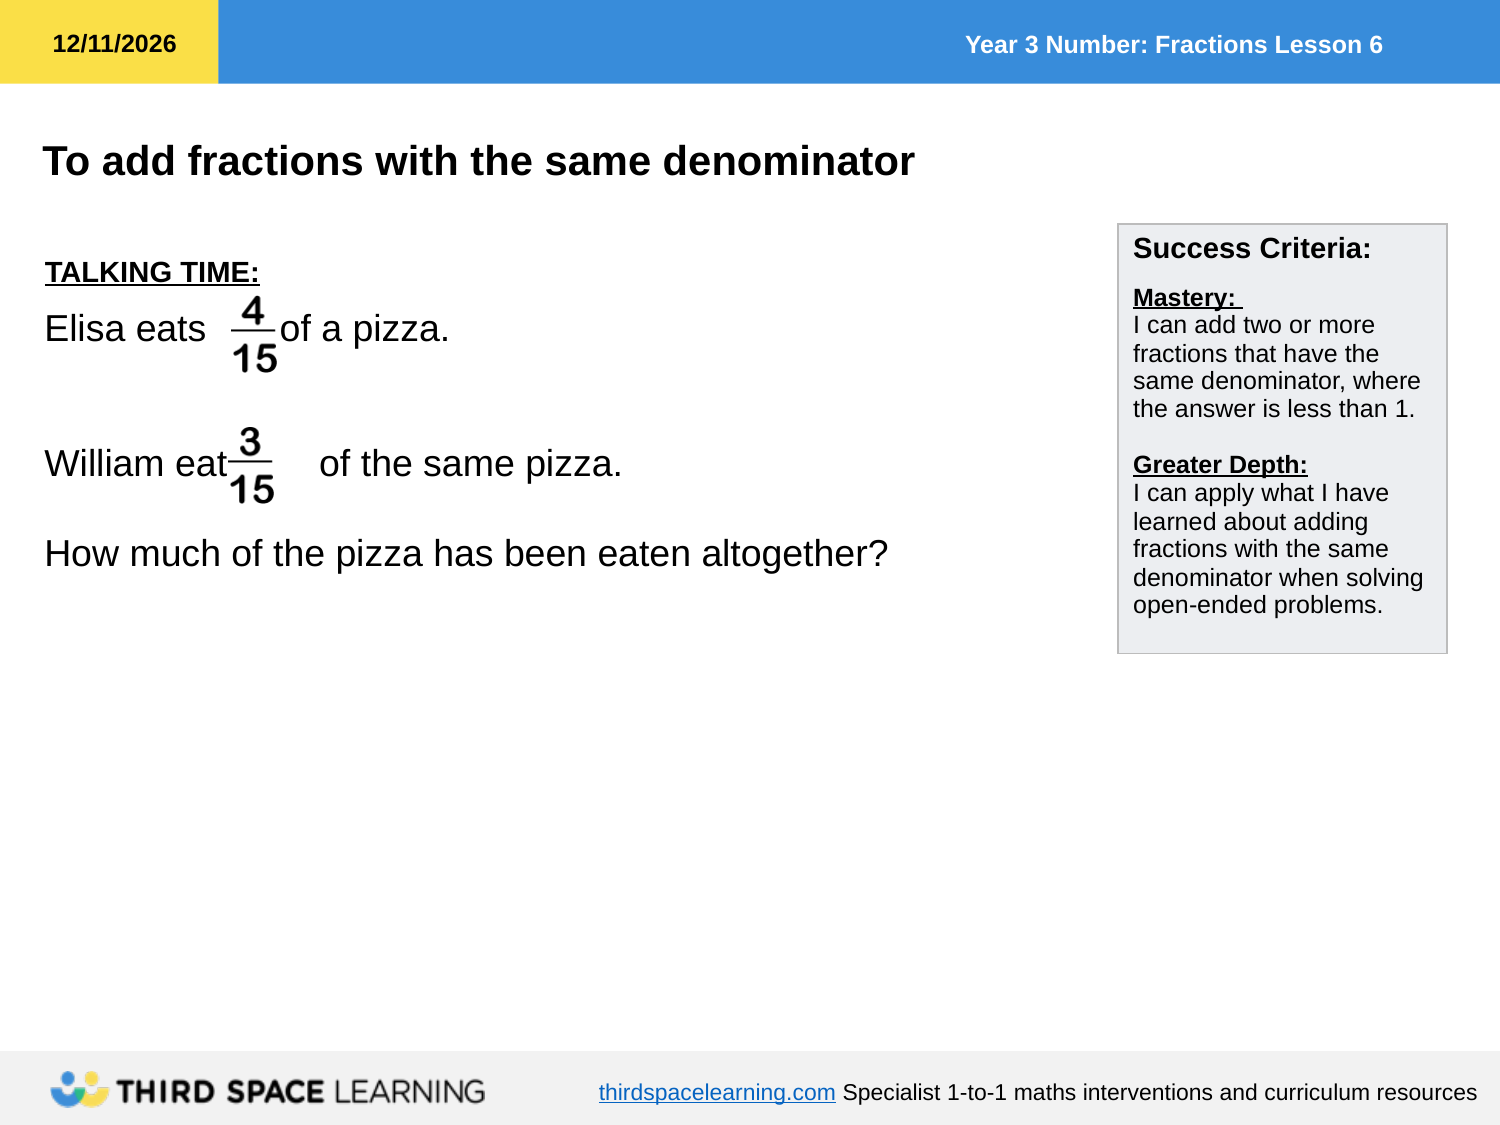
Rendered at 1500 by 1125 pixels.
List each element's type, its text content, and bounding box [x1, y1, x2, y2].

text_box TALKING TIME: [30, 246, 276, 296]
text_box Elisa eats of a pizza. William eats of the same pizza. How much of the pizza has been eaten altogether? [29, 296, 1500, 672]
picture [228, 427, 274, 504]
picture [230, 295, 277, 373]
picture [50, 1071, 485, 1108]
